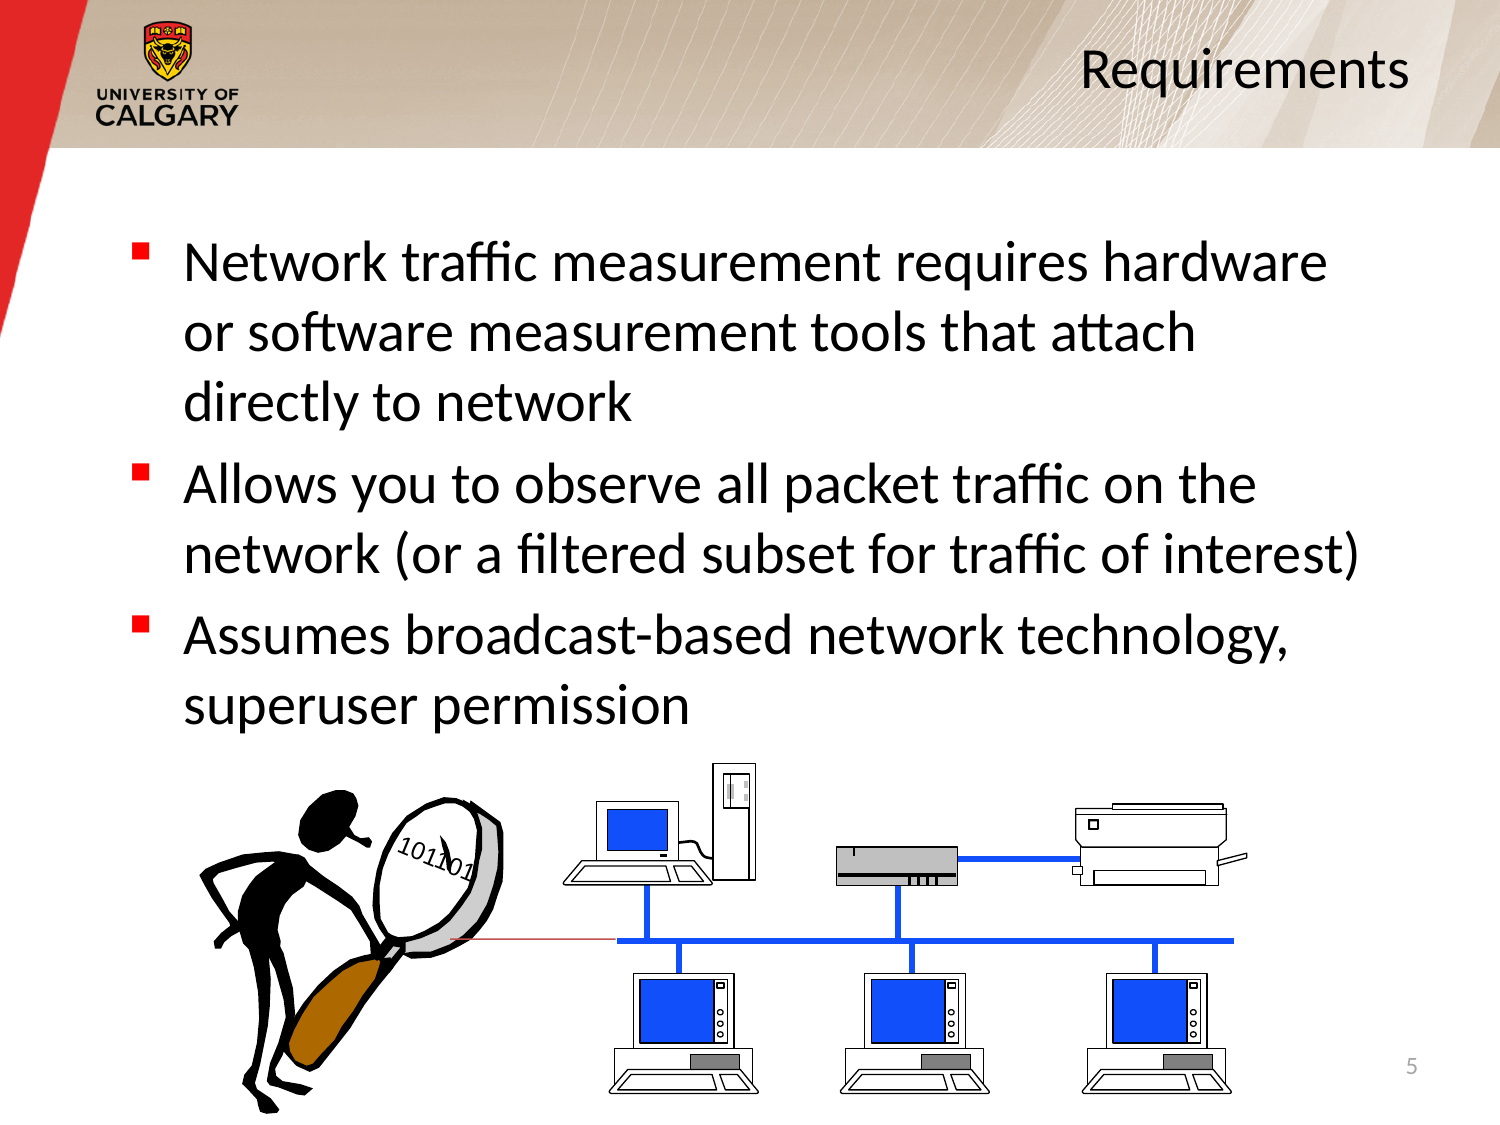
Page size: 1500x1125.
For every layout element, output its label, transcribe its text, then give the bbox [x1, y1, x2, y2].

title Requirements [219, 0, 1425, 131]
list Network traffic measurement requires hardware or software measurement tools that attach directly to network Allows you to observe all packet traffic on the network (or a filtered subset for traffic of interest) Assumes broadcast-based network technology, superuser permission [112, 215, 1388, 891]
picture [0, 0, 1500, 1125]
text_box 5 [1291, 1042, 1434, 1103]
